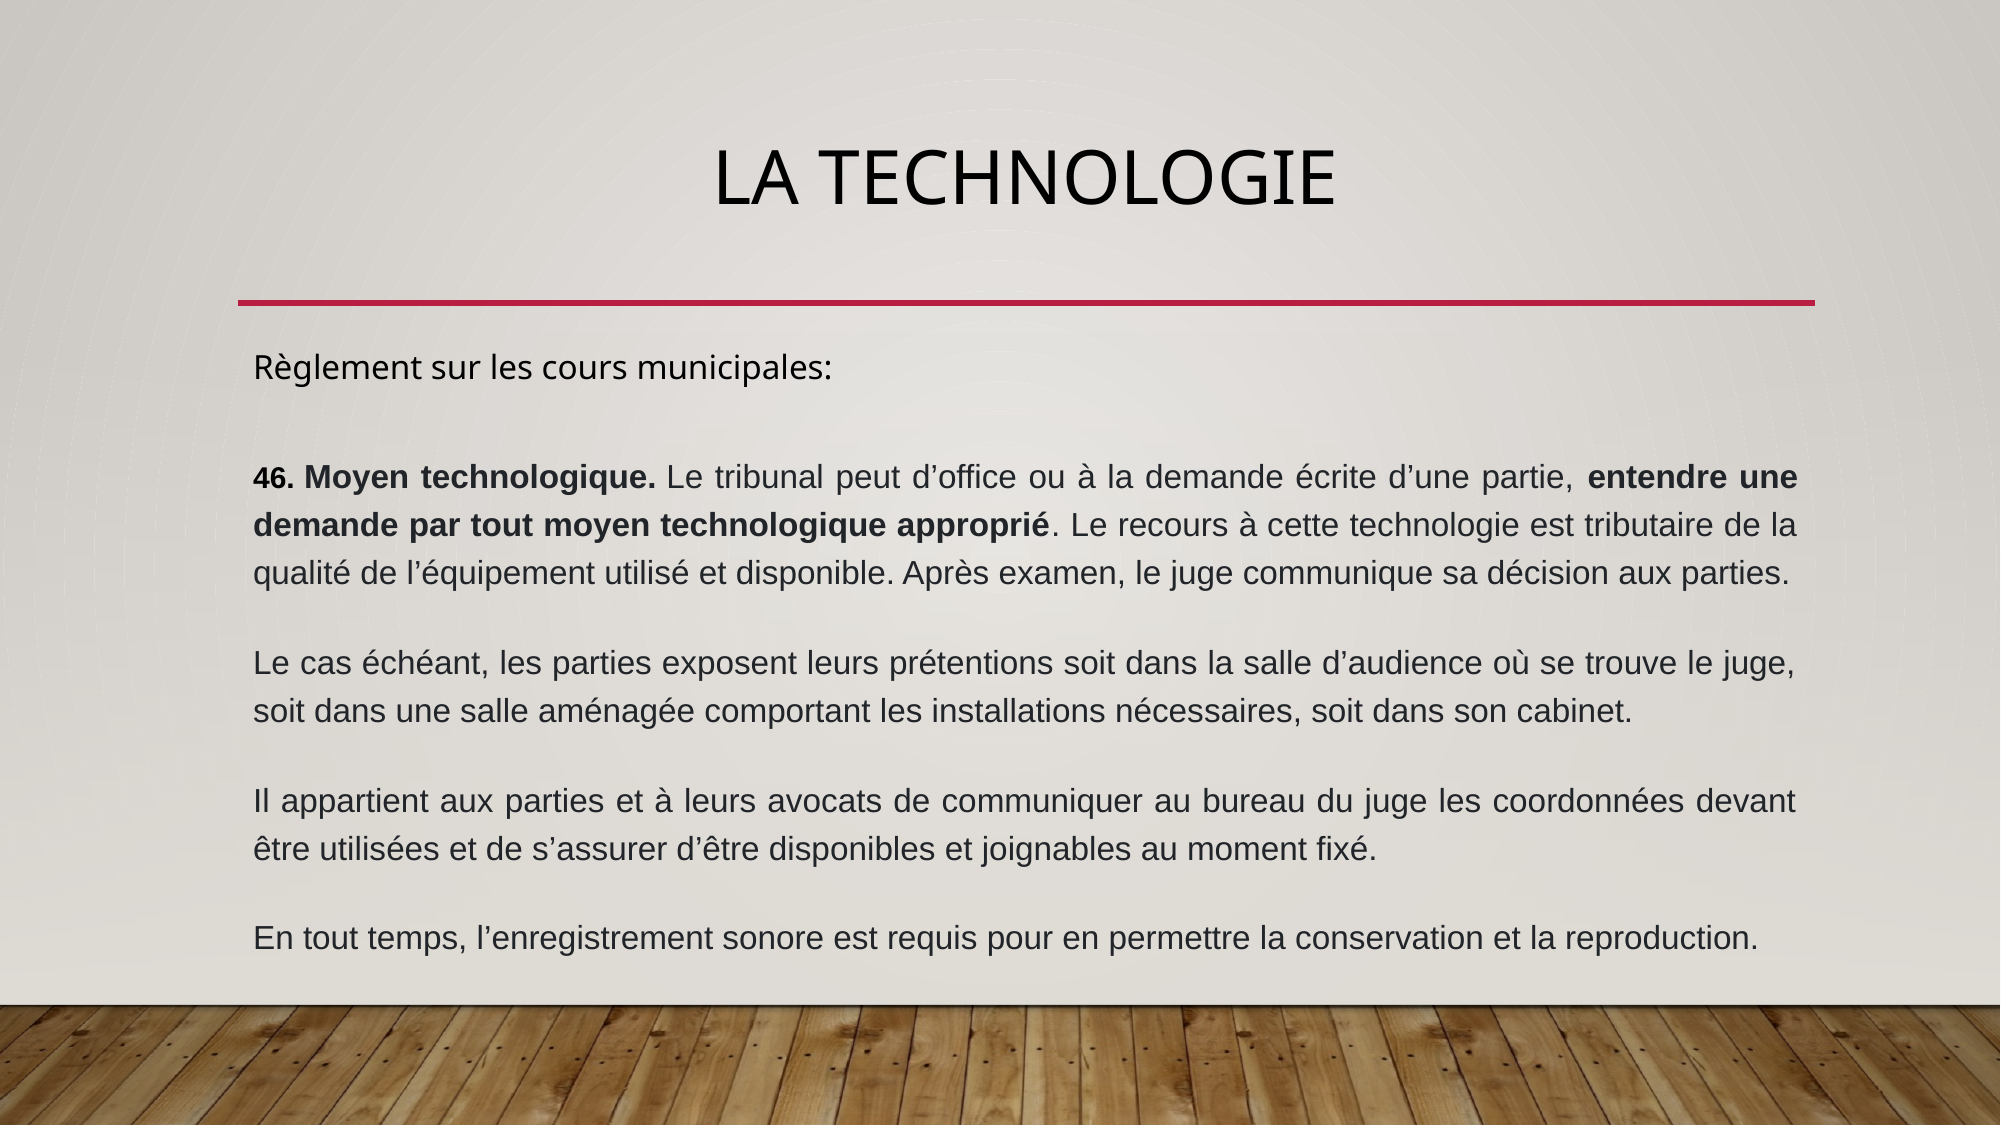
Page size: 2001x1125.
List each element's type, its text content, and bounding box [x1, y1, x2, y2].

title LA TECHNOLOGIE [238, 131, 1814, 305]
list Règlement sur les cours municipales: 46. Moyen technologique. Le tribunal peut d’office ou à la demande écrite d’une partie, entendre une demande par tout moyen technologique approprié. Le recours à cette technologie est tributaire de la qualité de l’équipement utilisé et disponible. Après examen, le juge communique sa décision aux parties. Le cas échéant, les parties exposent leurs prétentions soit dans la salle d’audience où se trouve le juge, soit dans une salle aménagée comportant les installations nécessaires, soit dans son cabinet. Il appartient aux parties et à leurs avocats de communiquer au bureau du juge les coordonnées devant être utilisées et de s’assurer d’être disponibles et joignables au moment fixé. En tout temps, l’enregistrement sonore est requis pour en permettre la conservation et la reproduction. [238, 330, 1814, 974]
picture [0, 1005, 2000, 1125]
